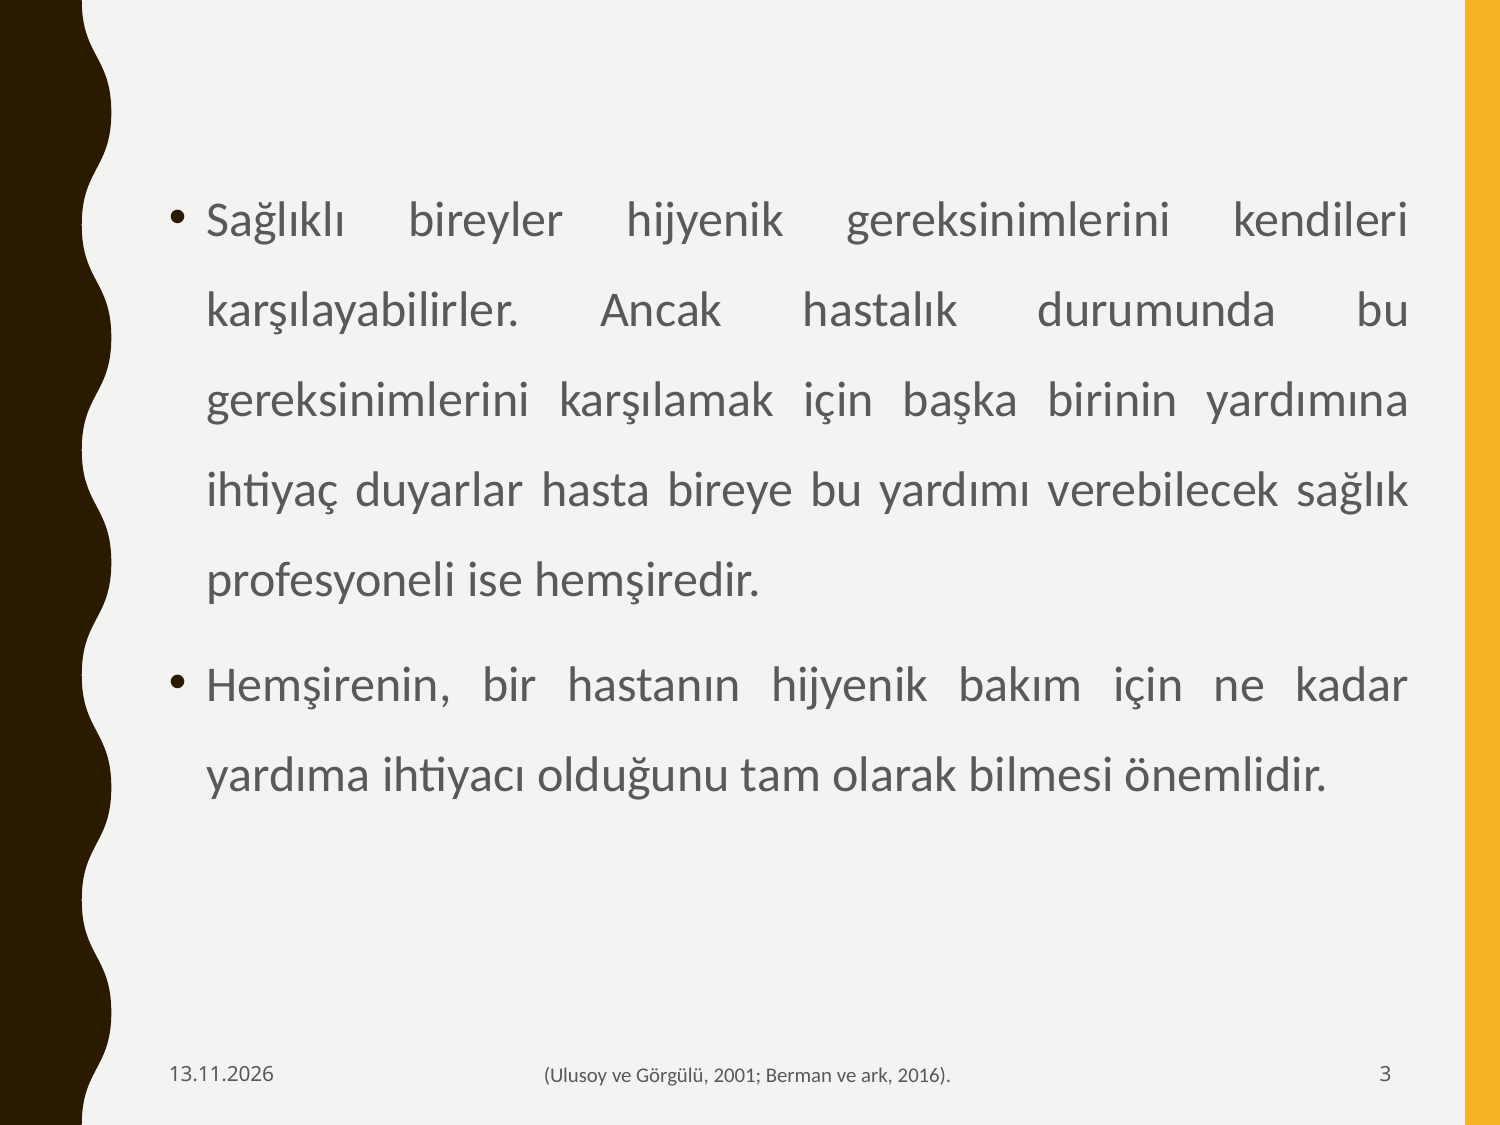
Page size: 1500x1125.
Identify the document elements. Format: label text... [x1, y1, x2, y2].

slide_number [154, 1045, 441, 1103]
footer (Ulusoy ve Görgülü, 2001; Berman ve ark, 2016). [496, 1045, 1004, 1103]
list Sağlıklı bireyler hijyenik gereksinimlerini kendileri karşılayabilirler. Ancak hastalık durumunda bu gereksinimlerini karşılamak için başka birinin yardımına ihtiyaç duyarlar hasta bireye bu yardımı verebilecek sağlık profesyoneli ise hemşiredir. Hemşirenin, bir hastanın hijyenik bakım için ne kadar yardıma ihtiyacı olduğunu tam olarak bilmesi önemlidir. [154, 149, 1425, 1005]
slide_number 3 [1059, 1045, 1407, 1103]
